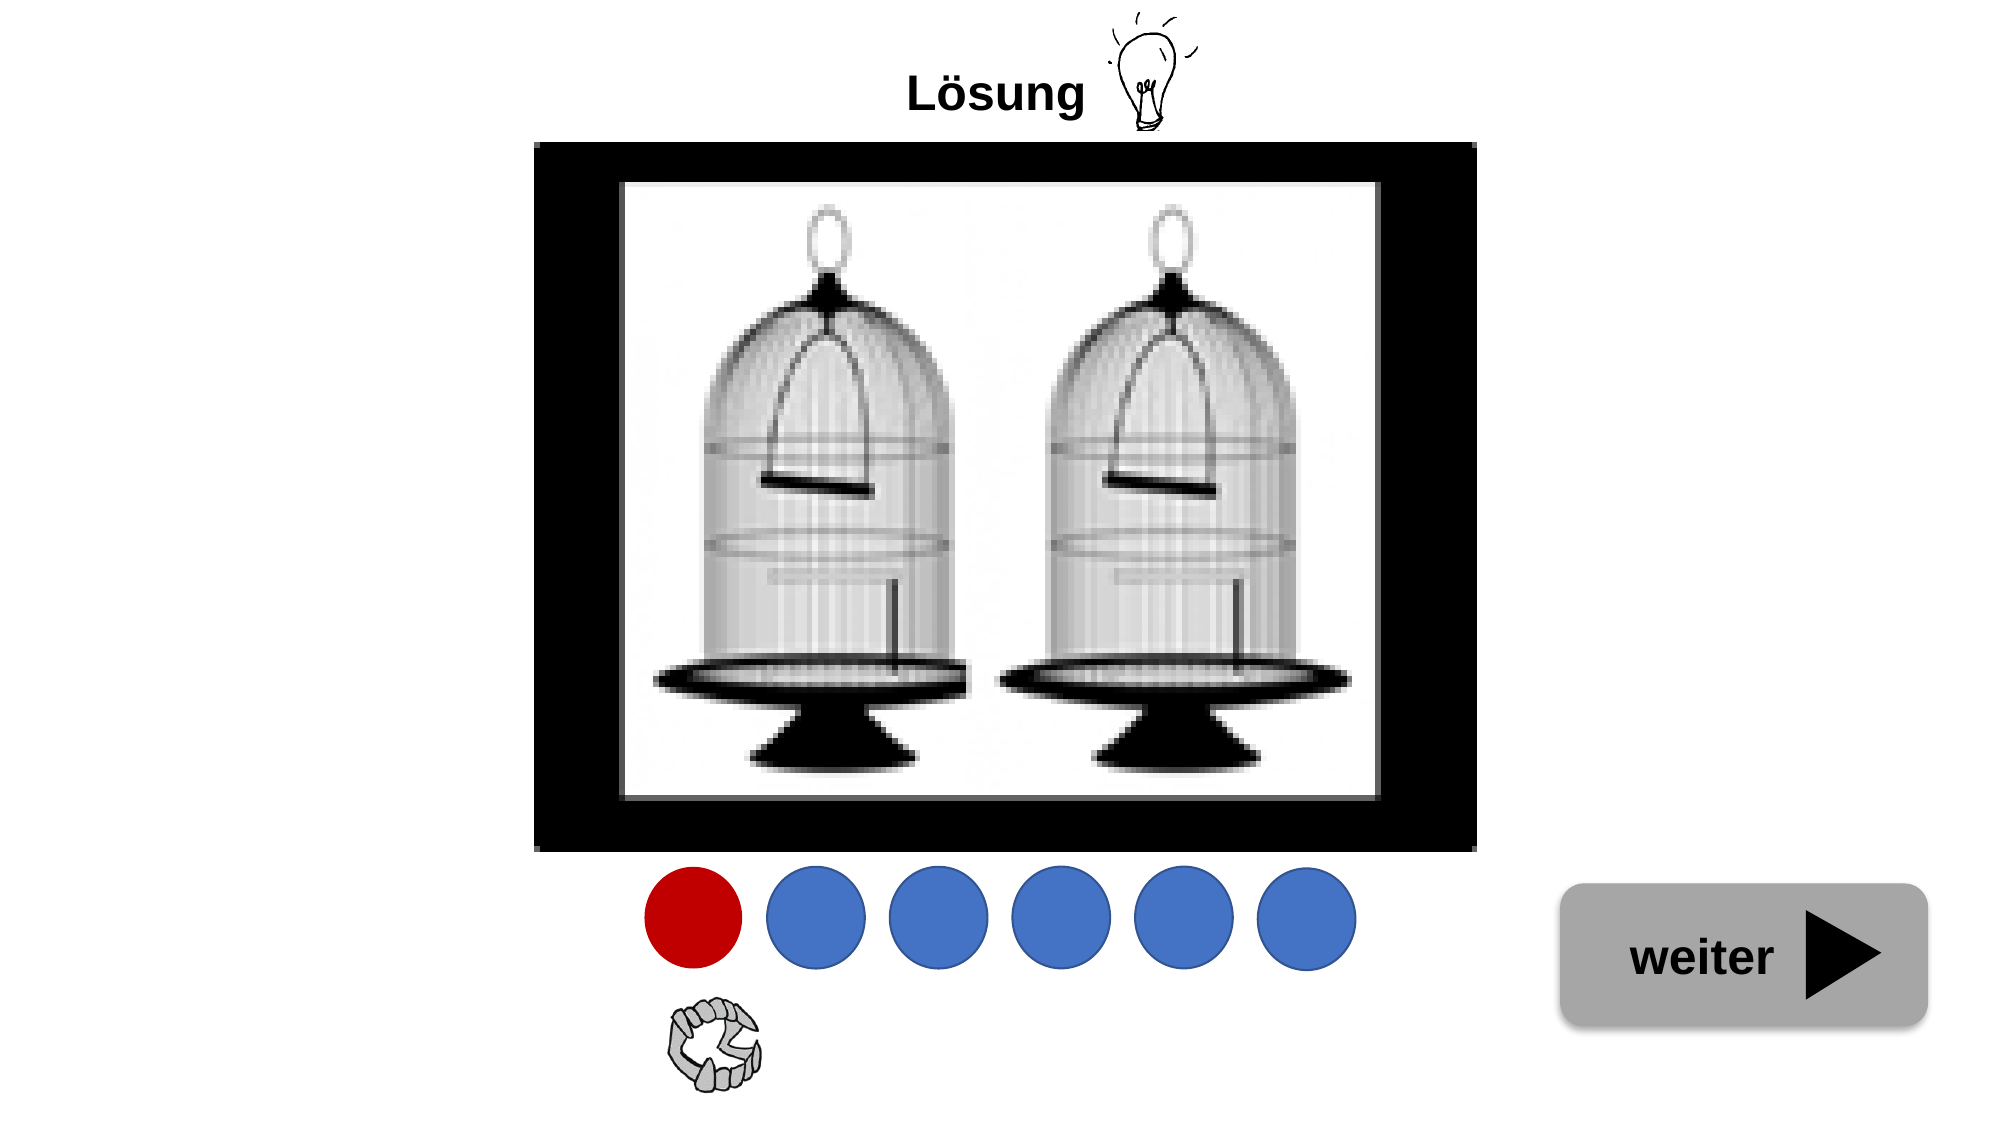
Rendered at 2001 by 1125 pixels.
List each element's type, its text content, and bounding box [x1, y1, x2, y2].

picture [662, 992, 767, 1095]
text_box [1473, 832, 1959, 1078]
picture [523, 12, 1495, 864]
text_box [644, 866, 1356, 971]
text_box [1560, 883, 1929, 1027]
text_box Lösung [891, 52, 1108, 128]
